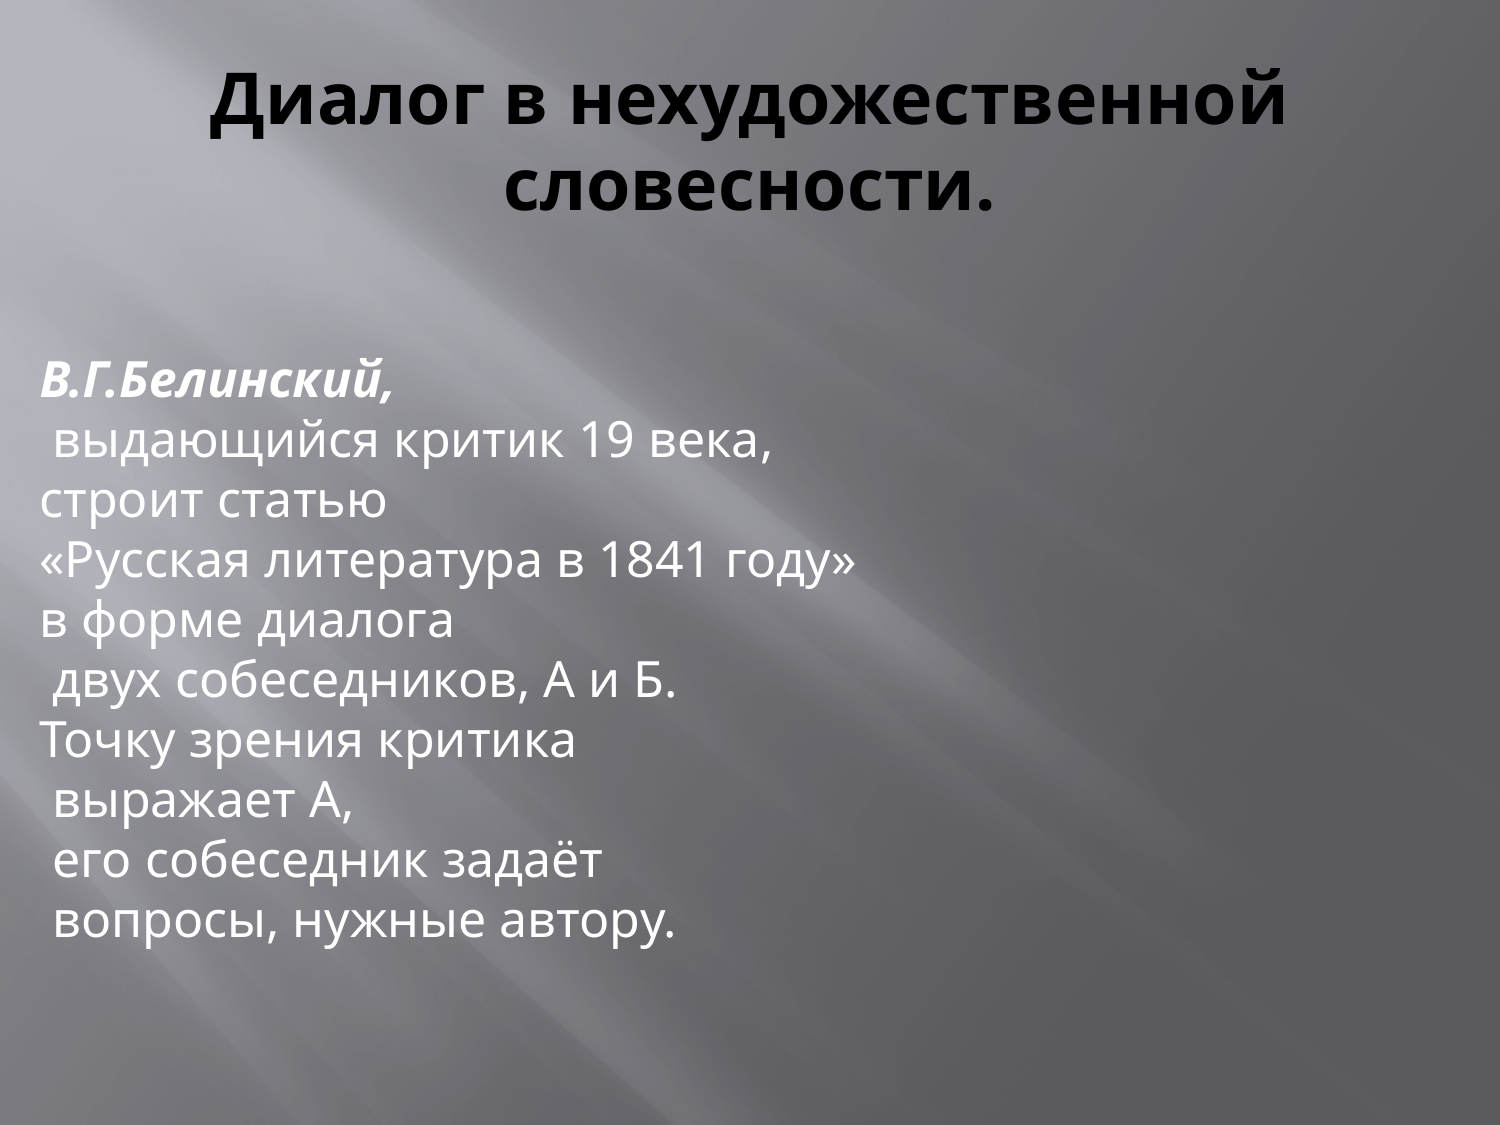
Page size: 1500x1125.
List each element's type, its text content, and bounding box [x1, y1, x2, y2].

text_box В.Г.Белинский, выдающийся критик 19 века, строит статью «Русская литература в 1841 году» в форме диалога двух собеседников, А и Б. Точку зрения критика выражает А, его собеседник задаёт вопросы, нужные автору. [24, 339, 885, 955]
title Диалог в нехудожественной словесности. [75, 45, 1425, 233]
